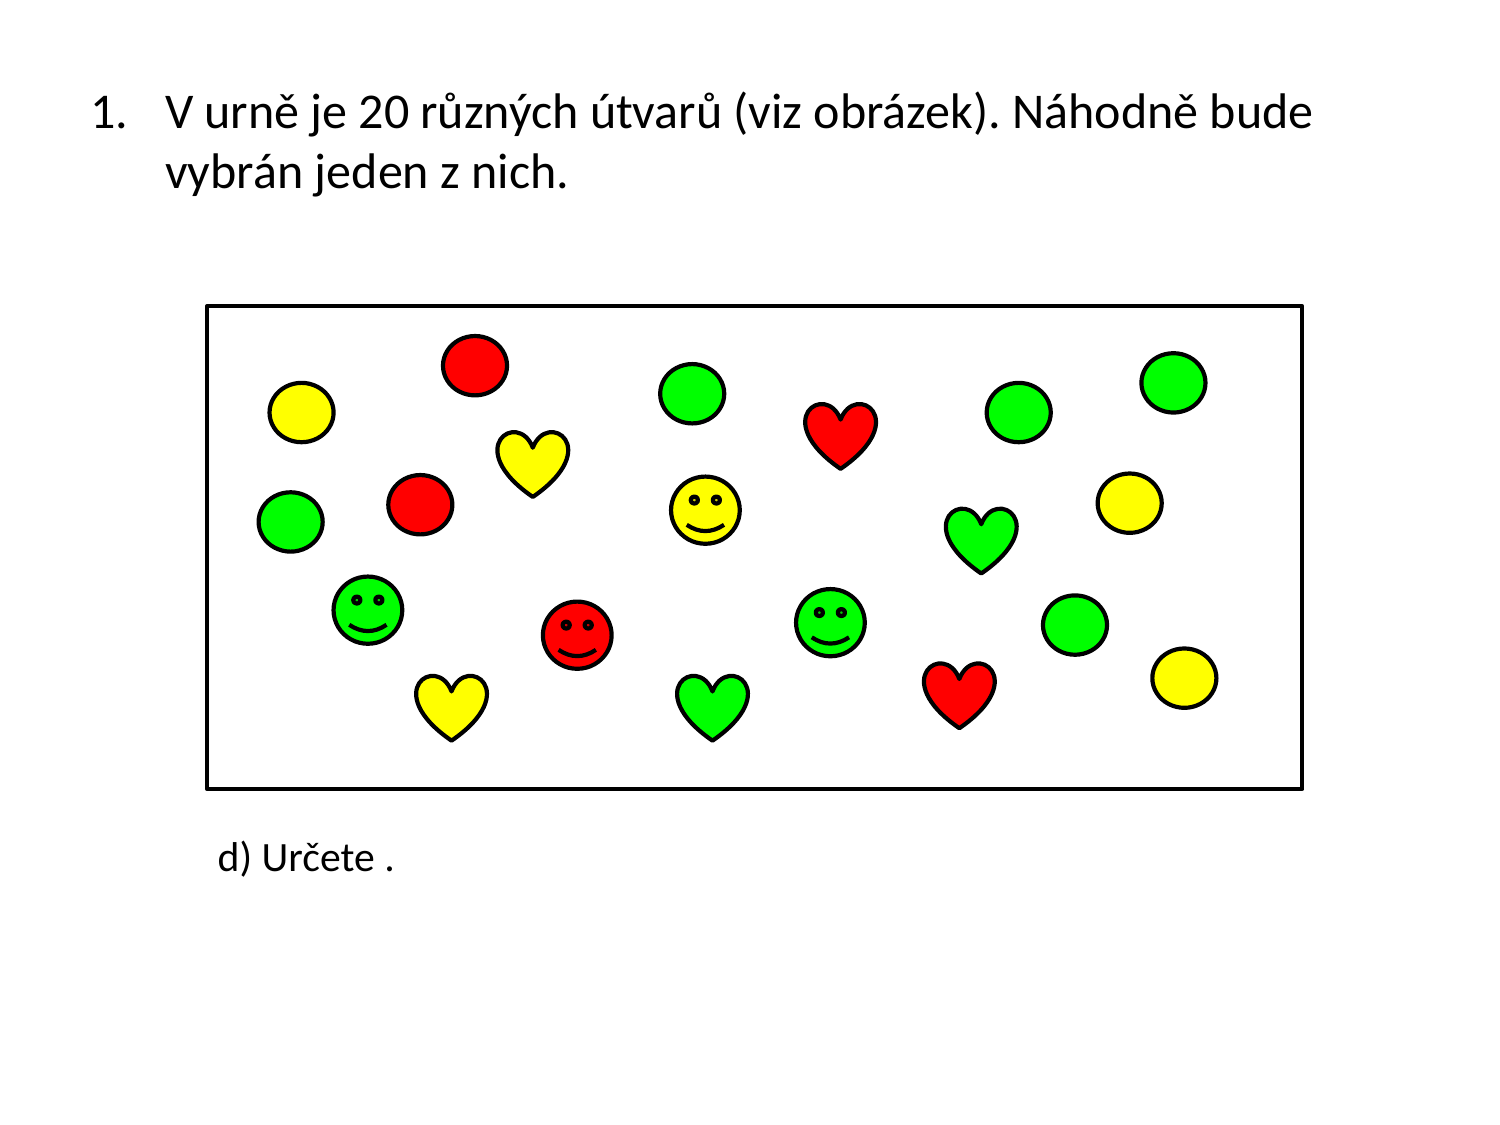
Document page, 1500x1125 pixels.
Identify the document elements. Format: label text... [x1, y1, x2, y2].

title V urně je 20 různých útvarů (viz obrázek). Náhodně bude vybrán jeden z nich. [75, 45, 1425, 233]
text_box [206, 305, 1303, 790]
